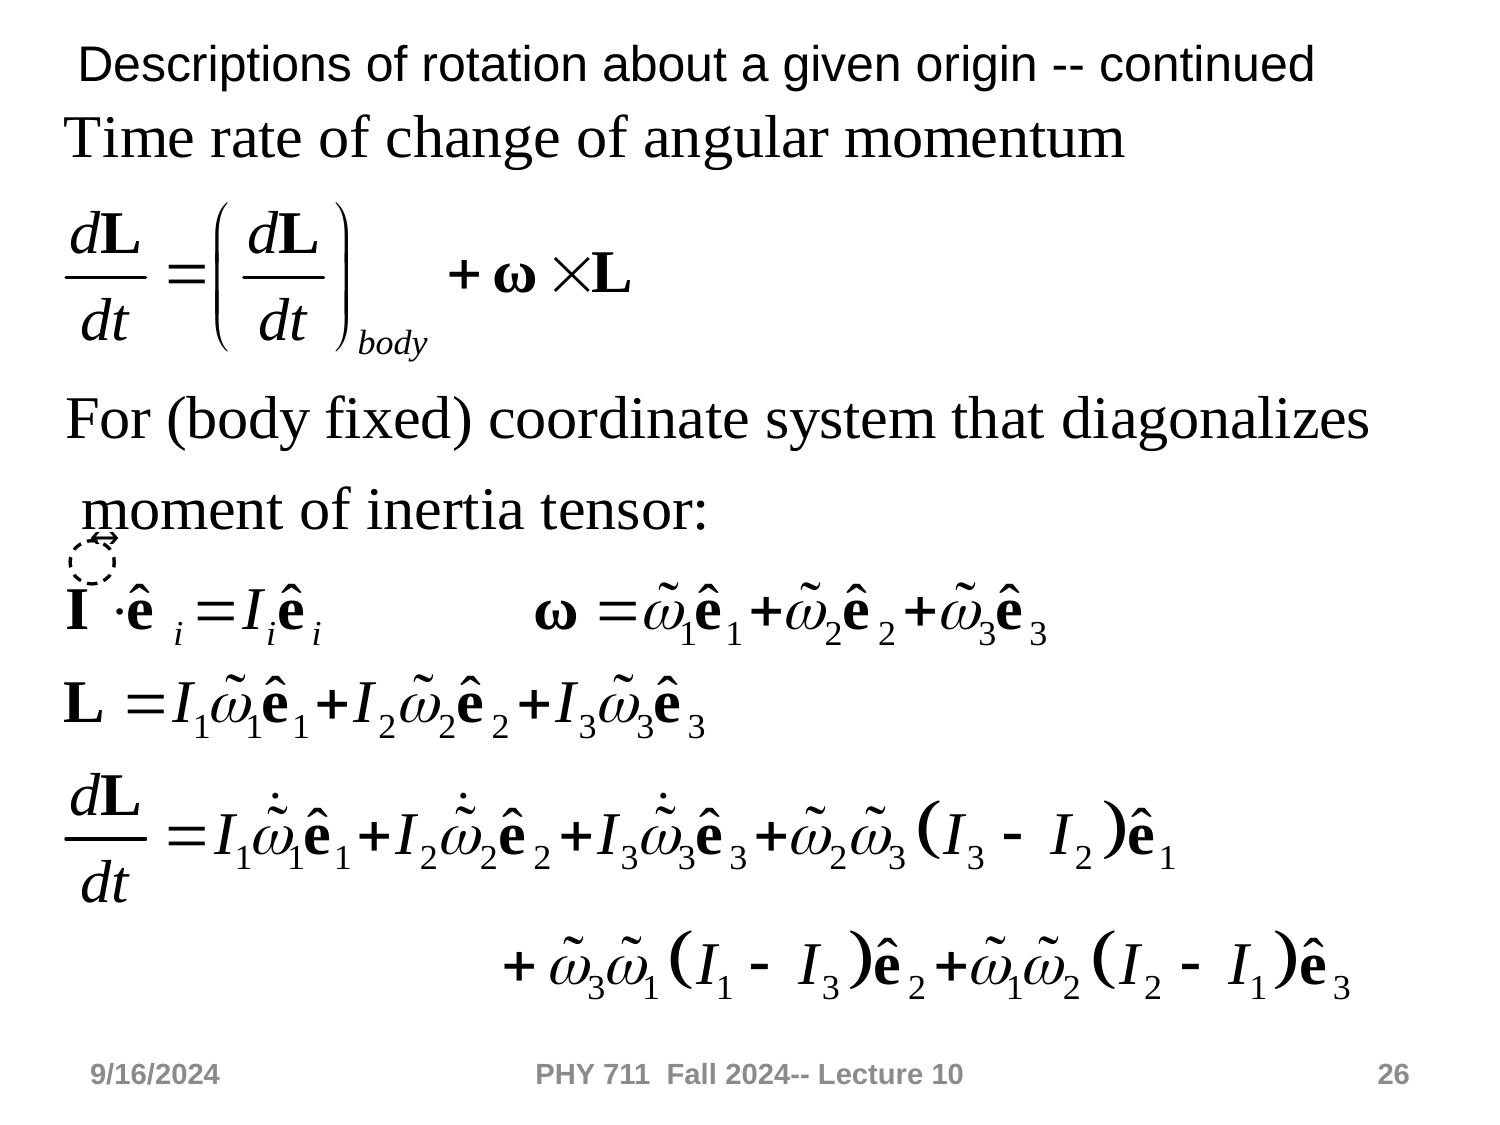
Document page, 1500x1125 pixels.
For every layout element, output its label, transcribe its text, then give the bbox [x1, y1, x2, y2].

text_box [55, 100, 1381, 1020]
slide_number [75, 1042, 425, 1103]
footer PHY 711 Fall 2024-- Lecture 10 [450, 1042, 1050, 1103]
slide_number 26 [1074, 1042, 1425, 1103]
text_box Descriptions of rotation about a given origin -- continued [62, 24, 1388, 100]
